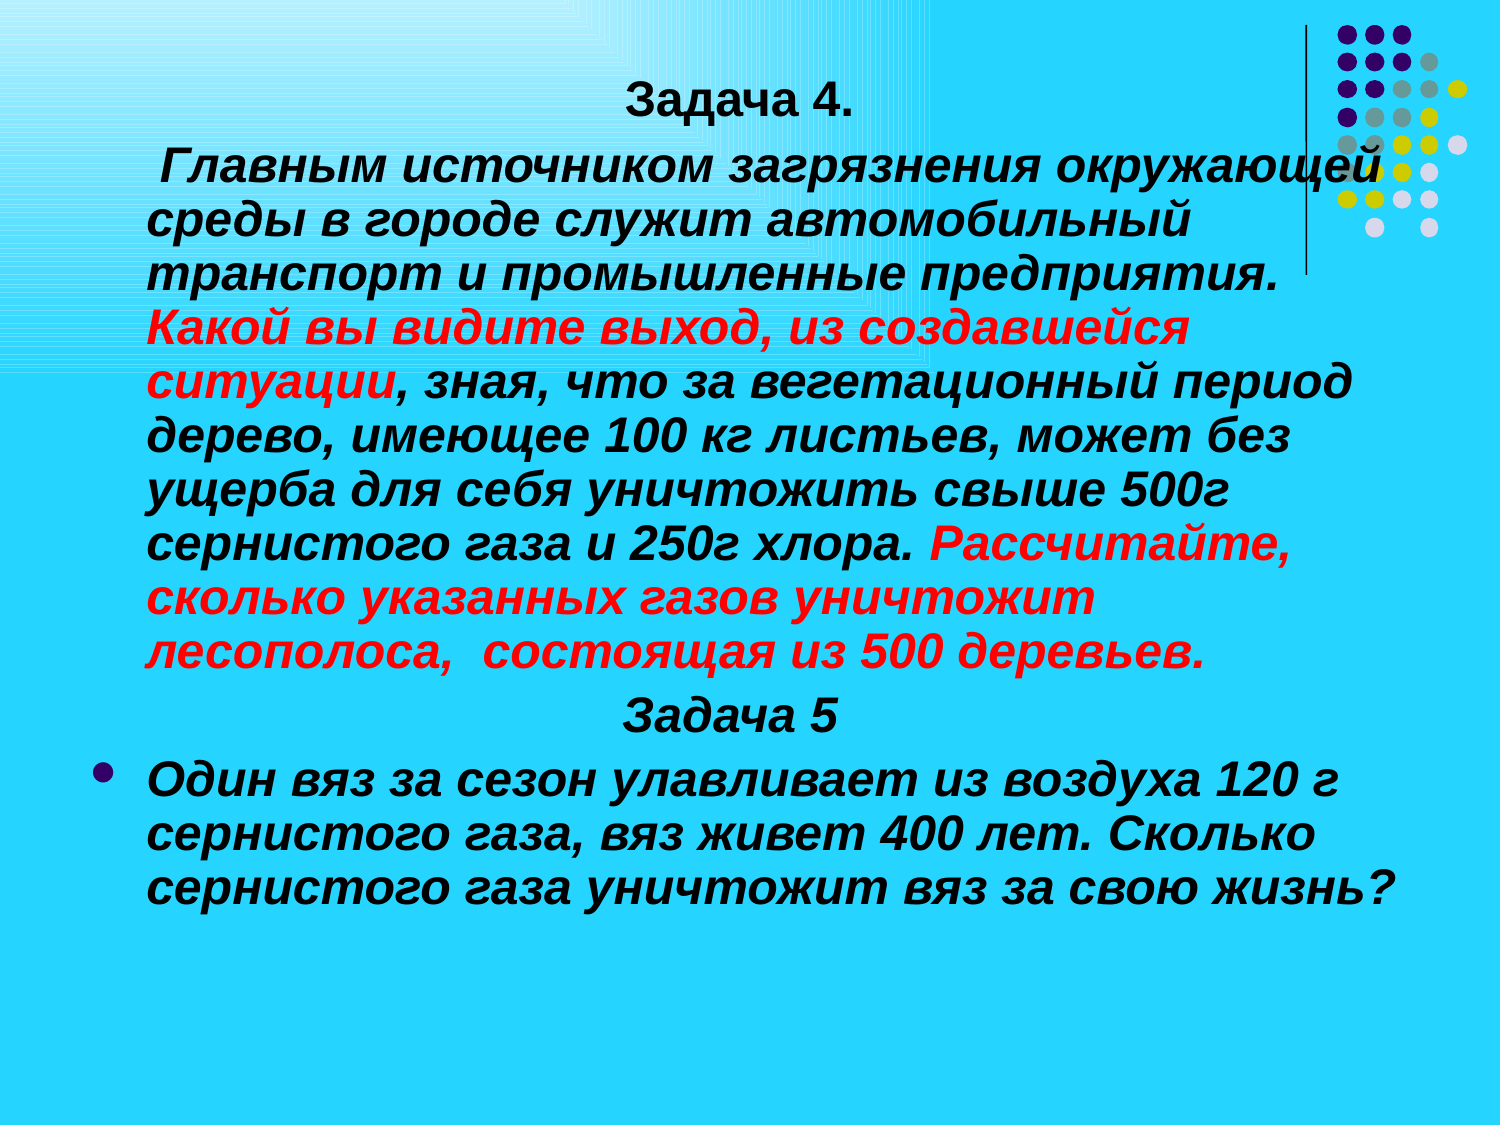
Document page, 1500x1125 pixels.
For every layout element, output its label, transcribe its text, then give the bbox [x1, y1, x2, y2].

list Задача 4. Главным источником загрязнения окружающей среды в городе служит автомобильный транспорт и промышленные предприятия. Какой вы видите выход, из создавшейся ситуации, зная, что за вегетационный период дерево, имеющее 100 кг листьев, может без ущерба для себя уничтожить свыше 500г сернистого газа и 250г хлора. Рассчитайте, сколько указанных газов уничтожит лесополоса, состоящая из 500 деревьев. Задача 5 Один вяз за сезон улавливает из воздуха 120 г сернистого газа, вяз живет 400 лет. Сколько сернистого газа уничтожит вяз за свою жизнь? [74, 54, 1426, 1006]
